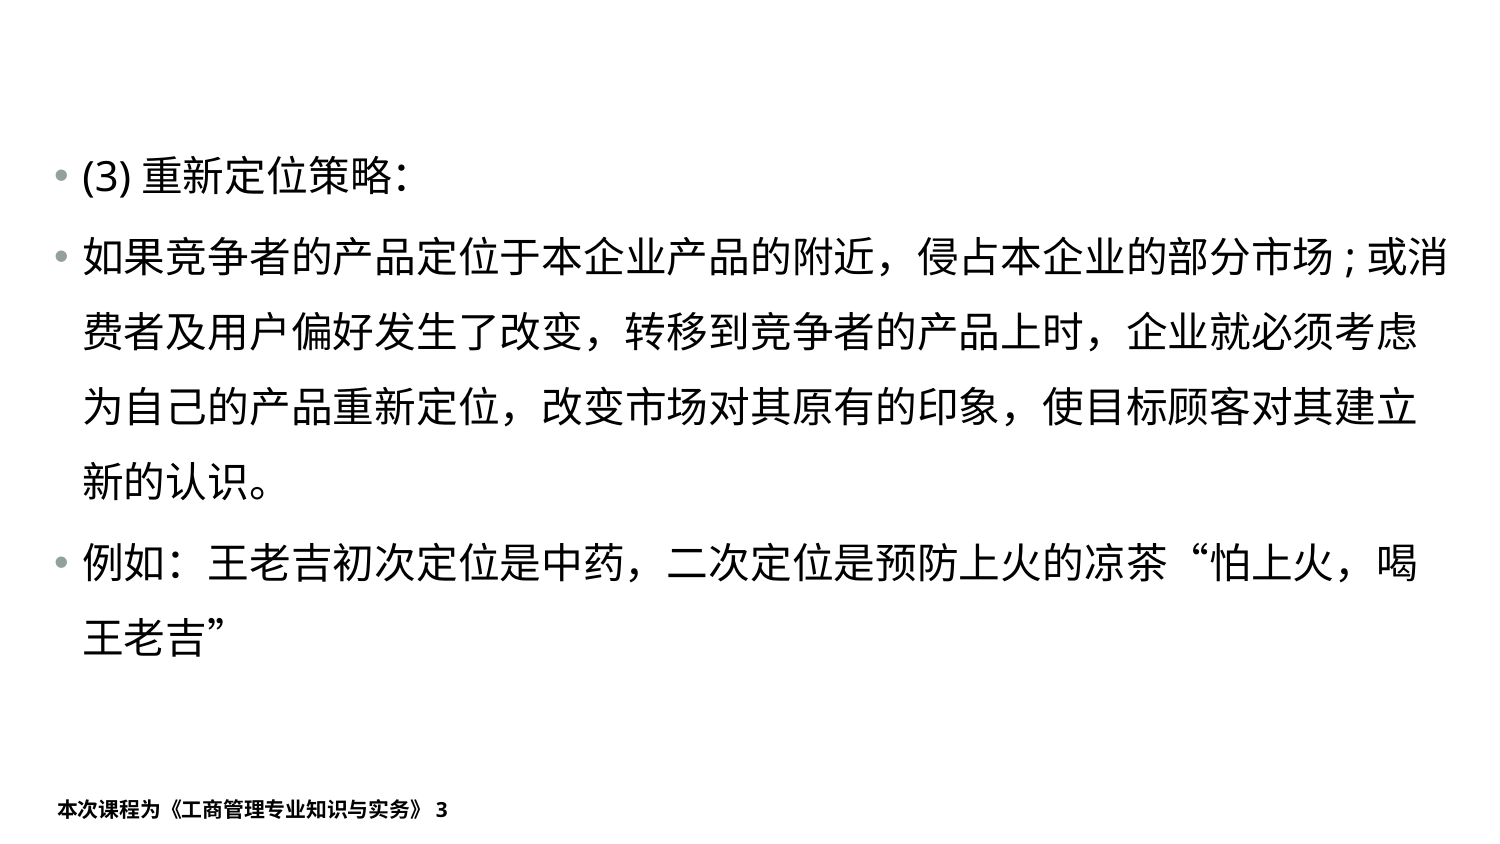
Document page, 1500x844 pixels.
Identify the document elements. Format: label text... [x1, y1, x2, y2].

list (3)重新定位策略： 如果竞争者的产品定位于本企业产品的附近，侵占本企业的部分市场;或消费者及用户偏好发生了改变，转移到竞争者的产品上时，企业就必须考虑为自己的产品重新定位，改变市场对其原有的印象，使目标顾客对其建立新的认识。 例如：王老吉初次定位是中药，二次定位是预防上火的凉茶“怕上火，喝王老吉” [25, 117, 1470, 779]
